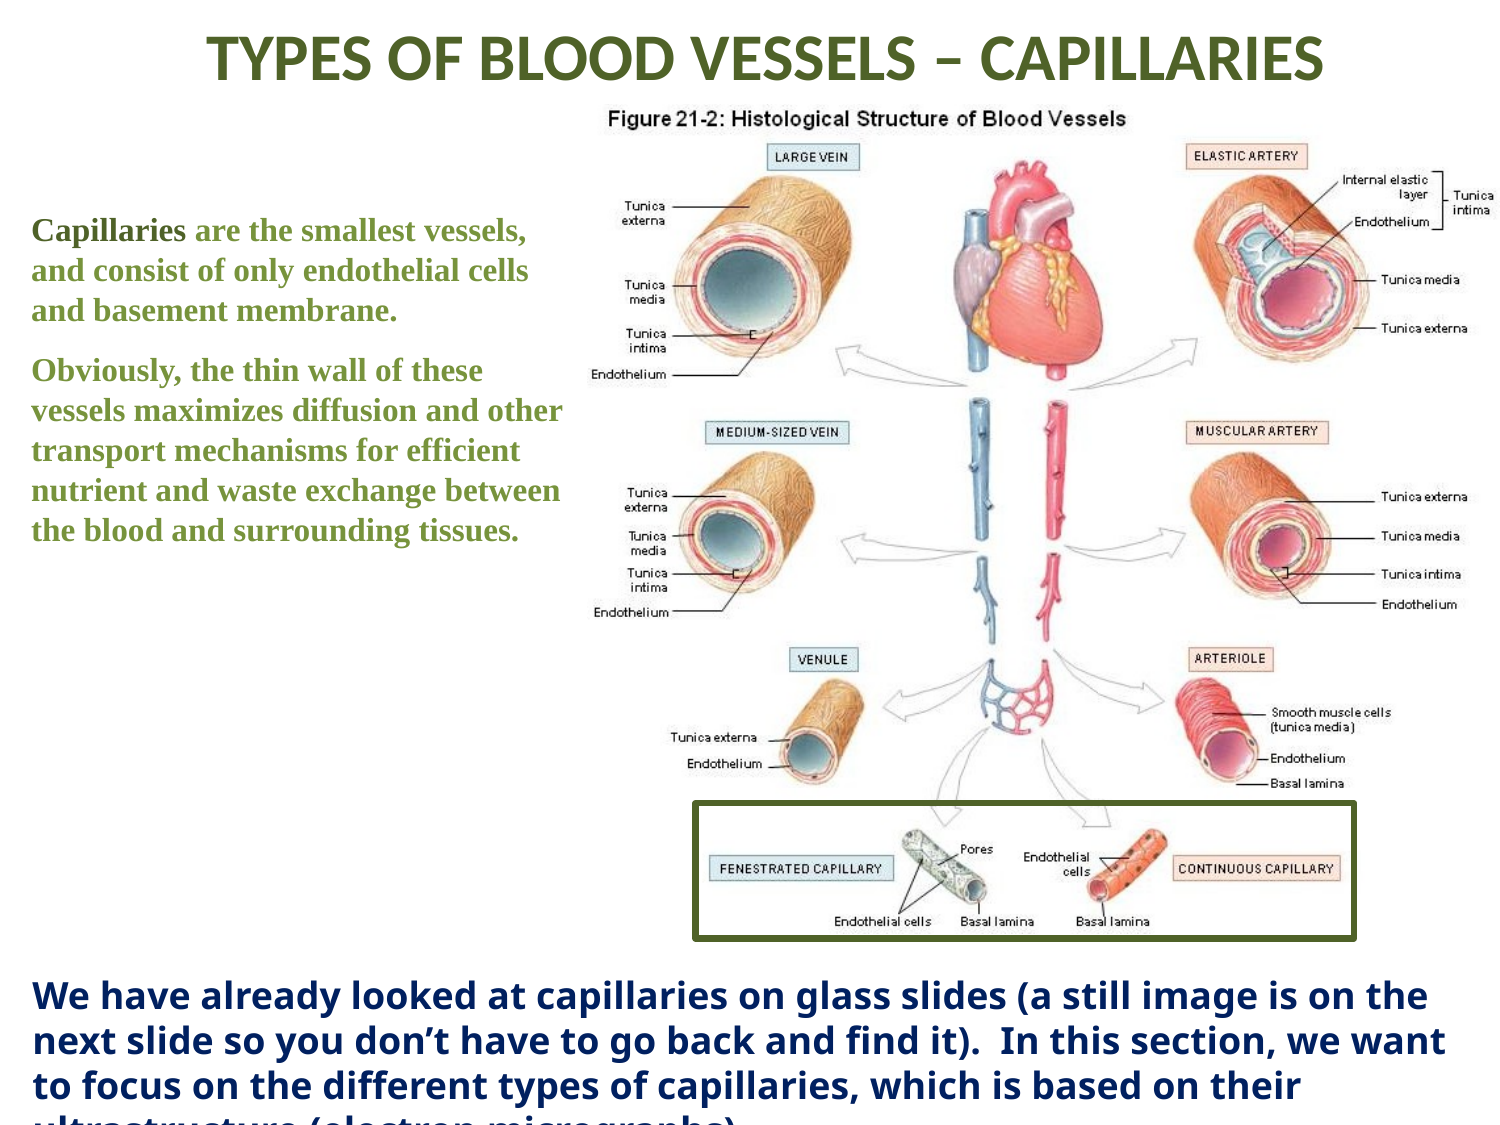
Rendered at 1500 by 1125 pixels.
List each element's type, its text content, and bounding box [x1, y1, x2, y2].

text_box We have already looked at capillaries on glass slides (a still image is on the next slide so you don’t have to go back and find it). In this section, we want to focus on the different types of capillaries, which is based on their ultrastructure (electron micrographs). [17, 964, 1484, 1125]
text_box TYPES of blood vessels – capillaries [191, 6, 1341, 102]
text_box Capillaries are the smallest vessels, and consist of only endothelial cells and basement membrane. Obviously, the thin wall of these vessels maximizes diffusion and other transport mechanisms for efficient nutrient and waste exchange between the blood and surrounding tissues. [16, 201, 582, 556]
picture [587, 104, 1500, 934]
